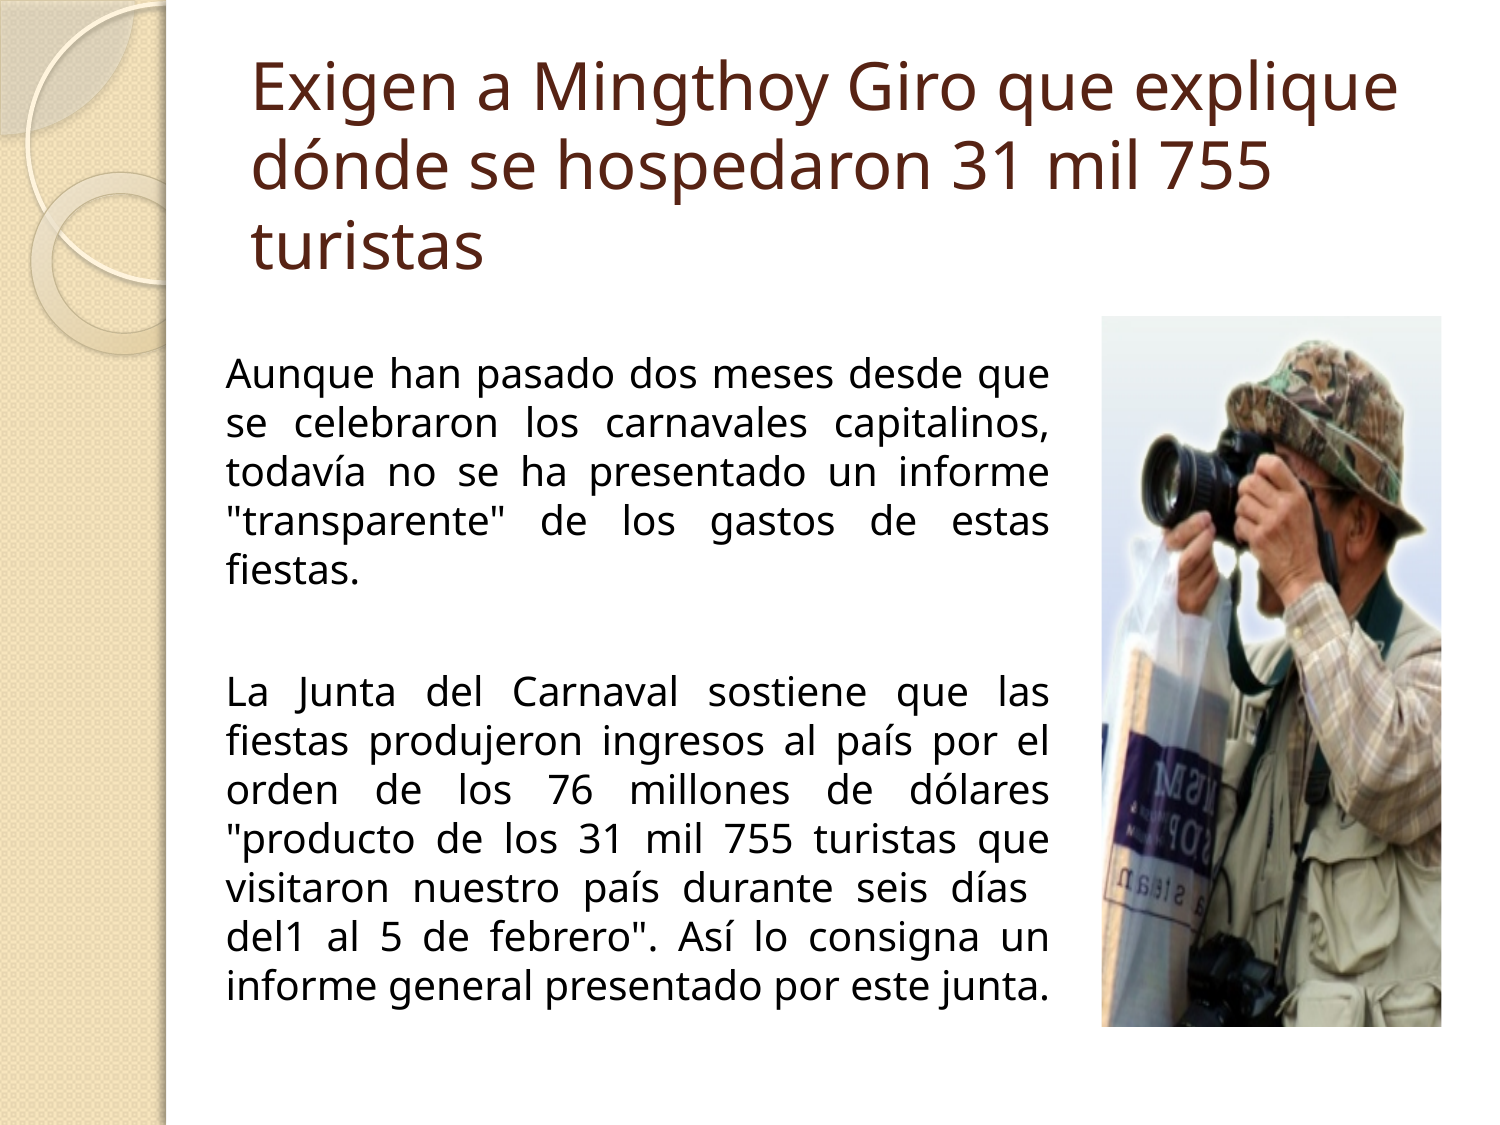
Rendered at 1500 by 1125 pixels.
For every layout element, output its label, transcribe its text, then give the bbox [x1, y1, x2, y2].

picture [1101, 316, 1442, 1028]
list Aunque han pasado dos meses desde que se celebraron los carnavales capitalinos, todavía no se ha presentado un informe "transparente" de los gastos de estas fiestas. La Junta del Carnaval sostiene que las fiestas produjeron ingresos al país por el orden de los 76 millones de dólares "producto de los 31 mil 755 turistas que visitaron nuestro país durante seis días del1 al 5 de febrero". Así lo consigna un informe general presentado por este junta. [210, 339, 1067, 1043]
title Exigen a Mingthoy Giro que explique dónde se hospedaron 31 mil 755 turistas [235, 45, 1466, 282]
